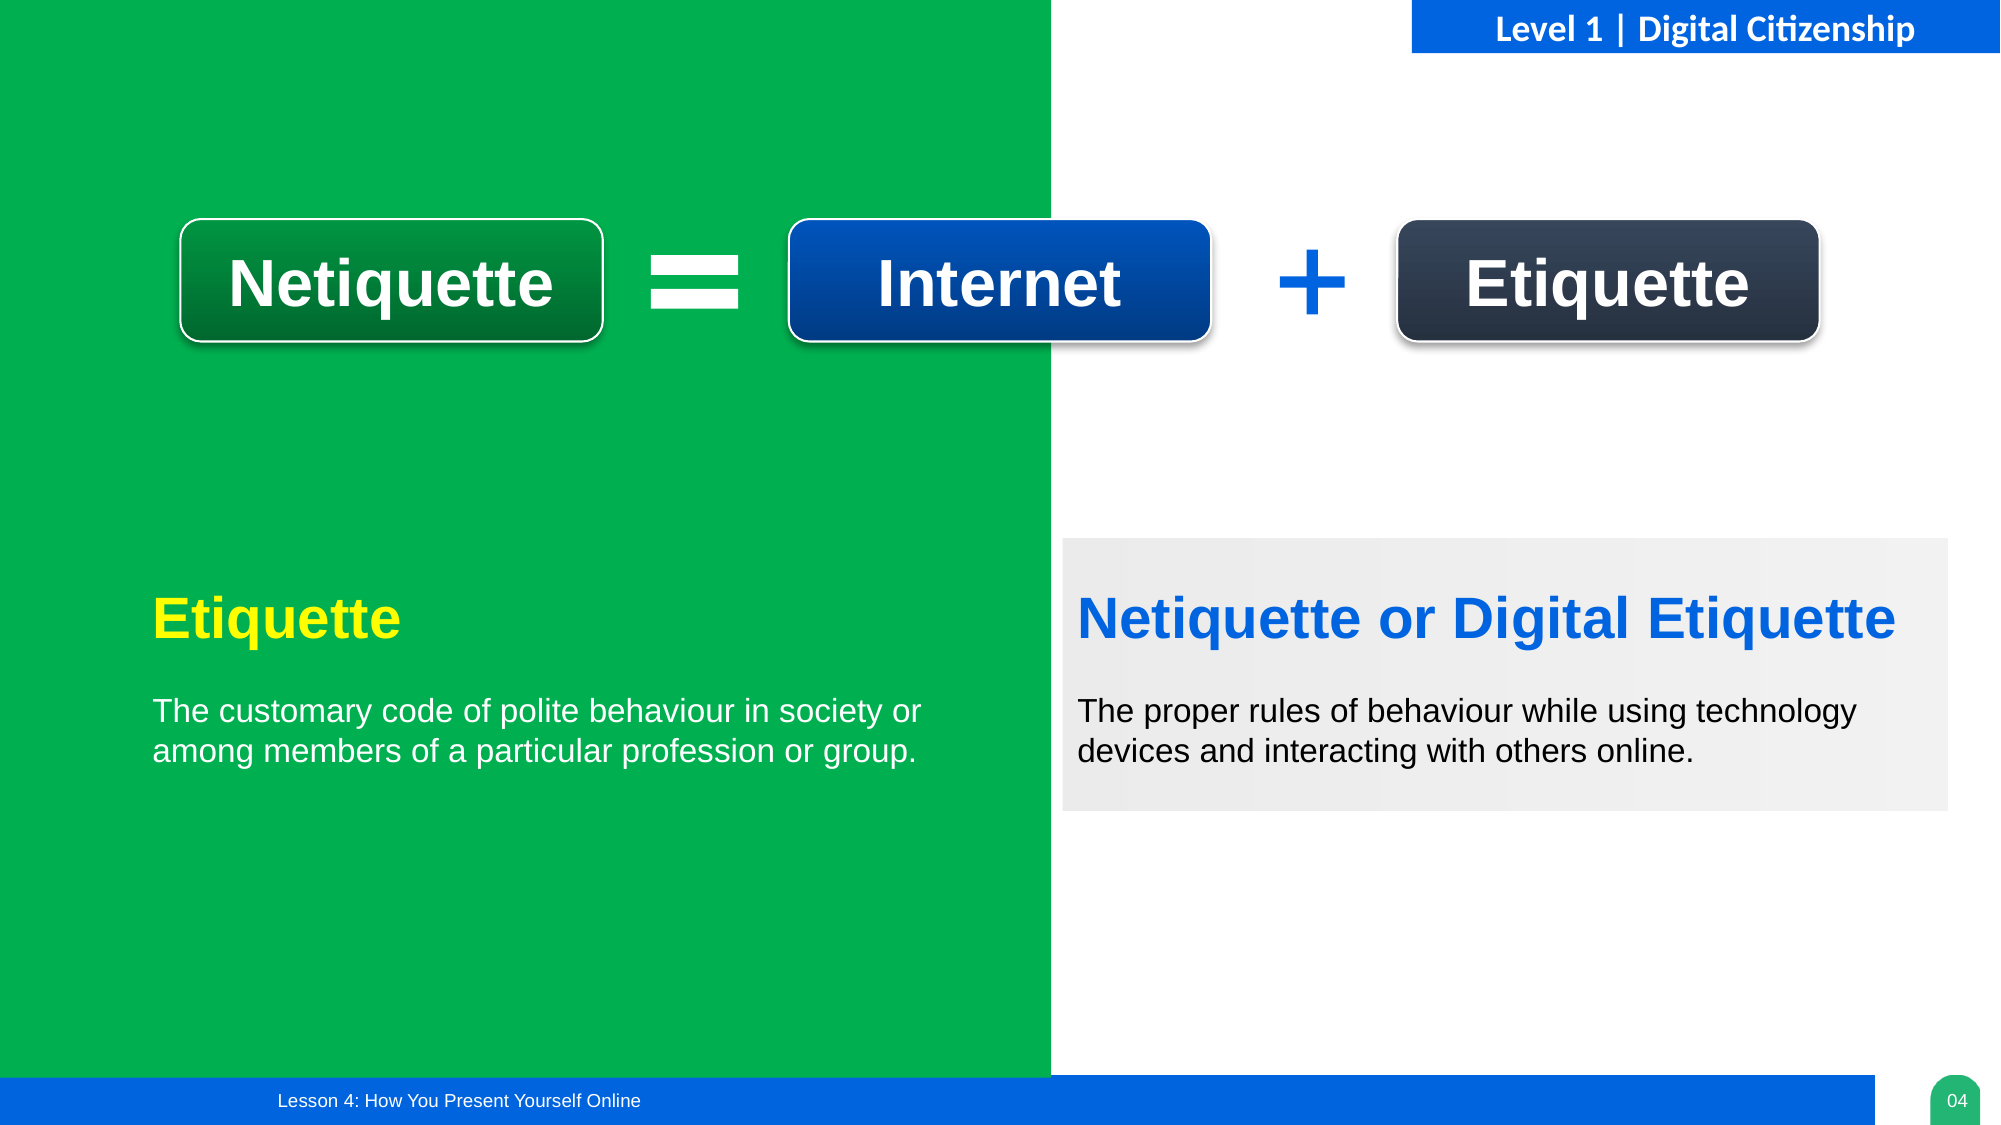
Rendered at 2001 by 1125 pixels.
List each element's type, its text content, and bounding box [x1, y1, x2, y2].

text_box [180, 219, 1820, 342]
text_box [0, 0, 1052, 1079]
text_box Netiquette or Digital Etiquette The proper rules of behaviour while using technology devices and interacting with others online. [1061, 537, 1949, 812]
slide_number 04 [1903, 1077, 1984, 1123]
text_box Level 1 | Digital Citizenship [1411, 0, 2000, 54]
footer Lesson 4: How You Present Yourself Online [262, 1079, 938, 1123]
text_box Etiquette The customary code of polite behaviour in society or among members of a particular profession or group. [137, 537, 1024, 812]
